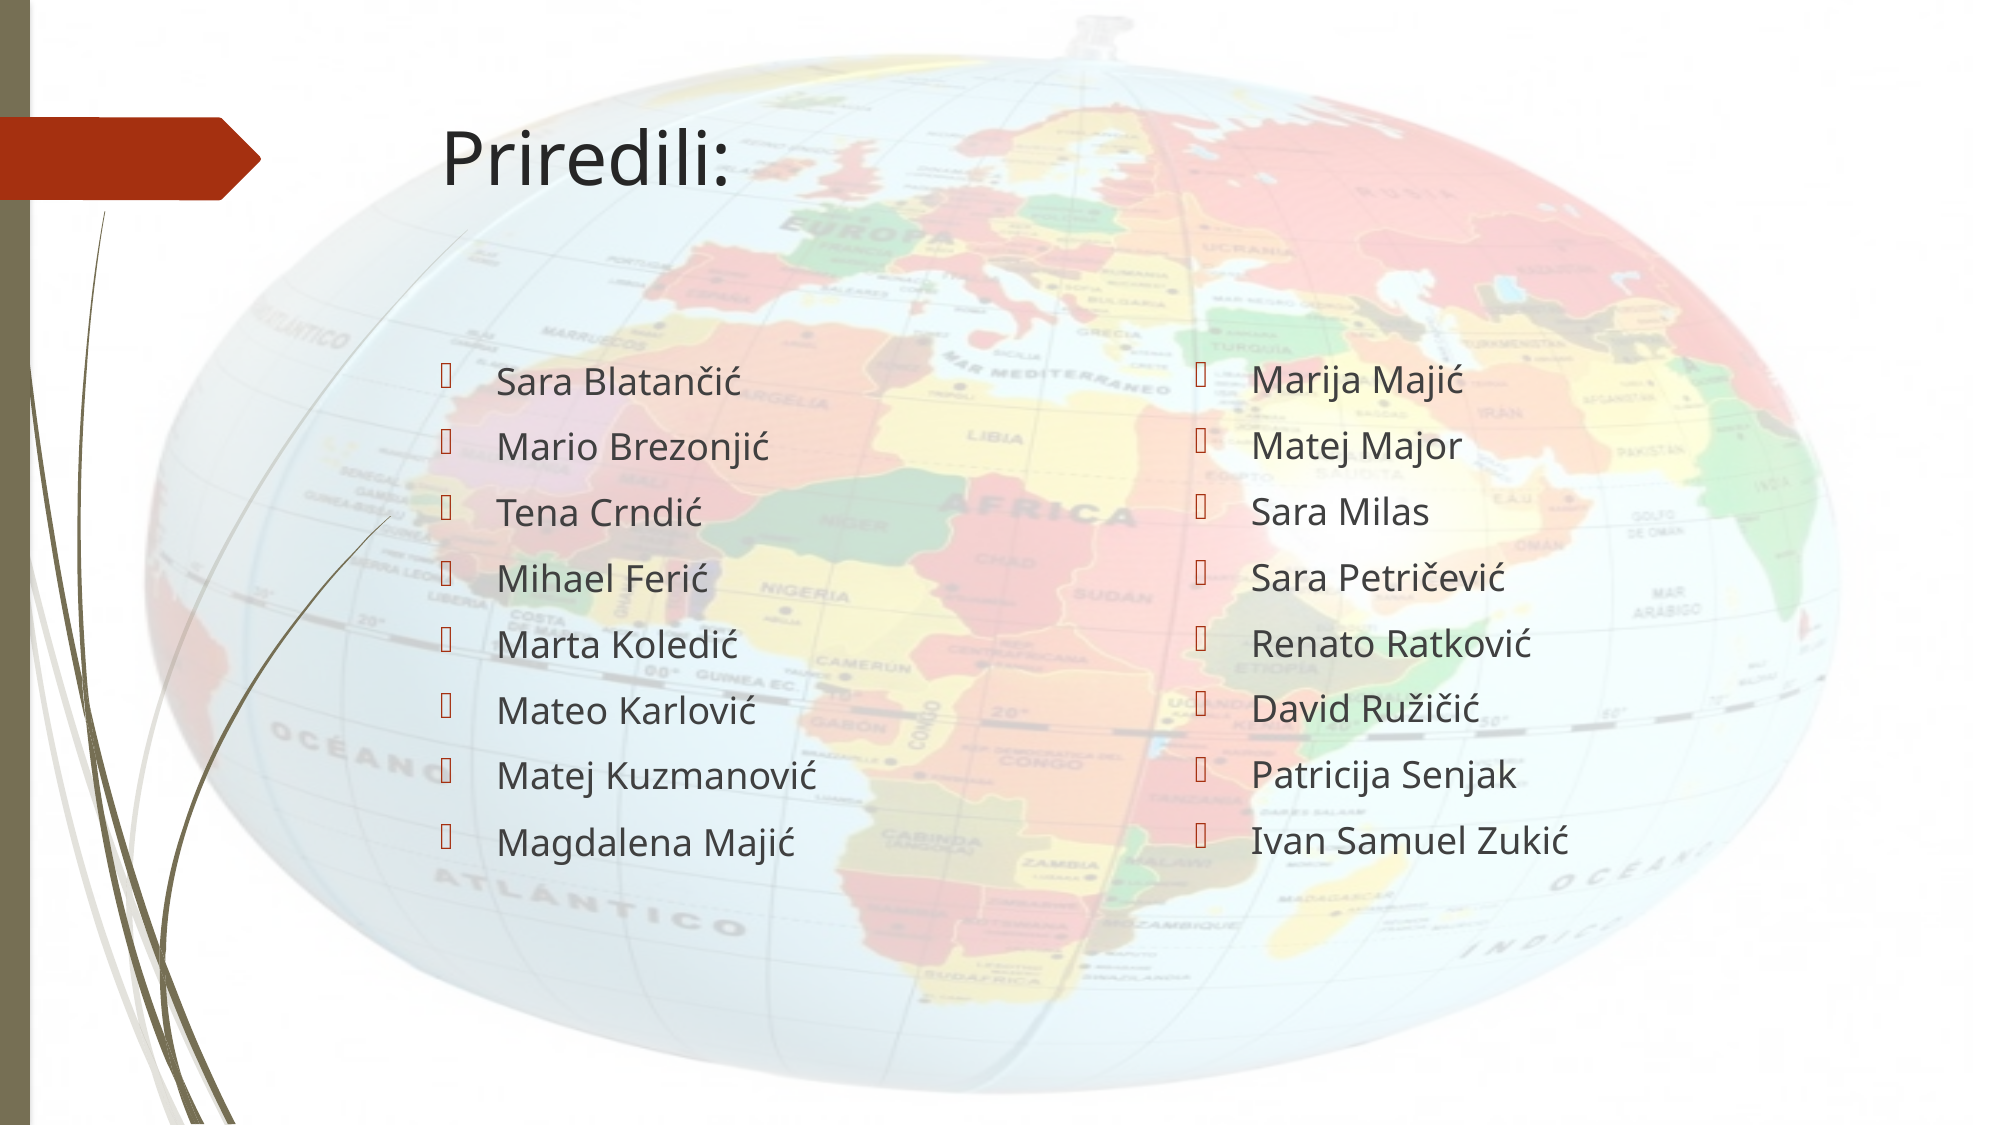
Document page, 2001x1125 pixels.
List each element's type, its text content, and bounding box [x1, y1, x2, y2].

list Sara Blatančić Mario Brezonjić Tena Crndić Mihael Ferić Marta Koledić Mateo Karlović Matej Kuzmanović Magdalena Majić [424, 350, 1133, 970]
title Priredili: [425, 102, 1888, 313]
list Marija Majić Matej Major Sara Milas Sara Petričević Renato Ratković David Ružičić Patricija Senjak Ivan Samuel Zukić [1179, 348, 1888, 969]
